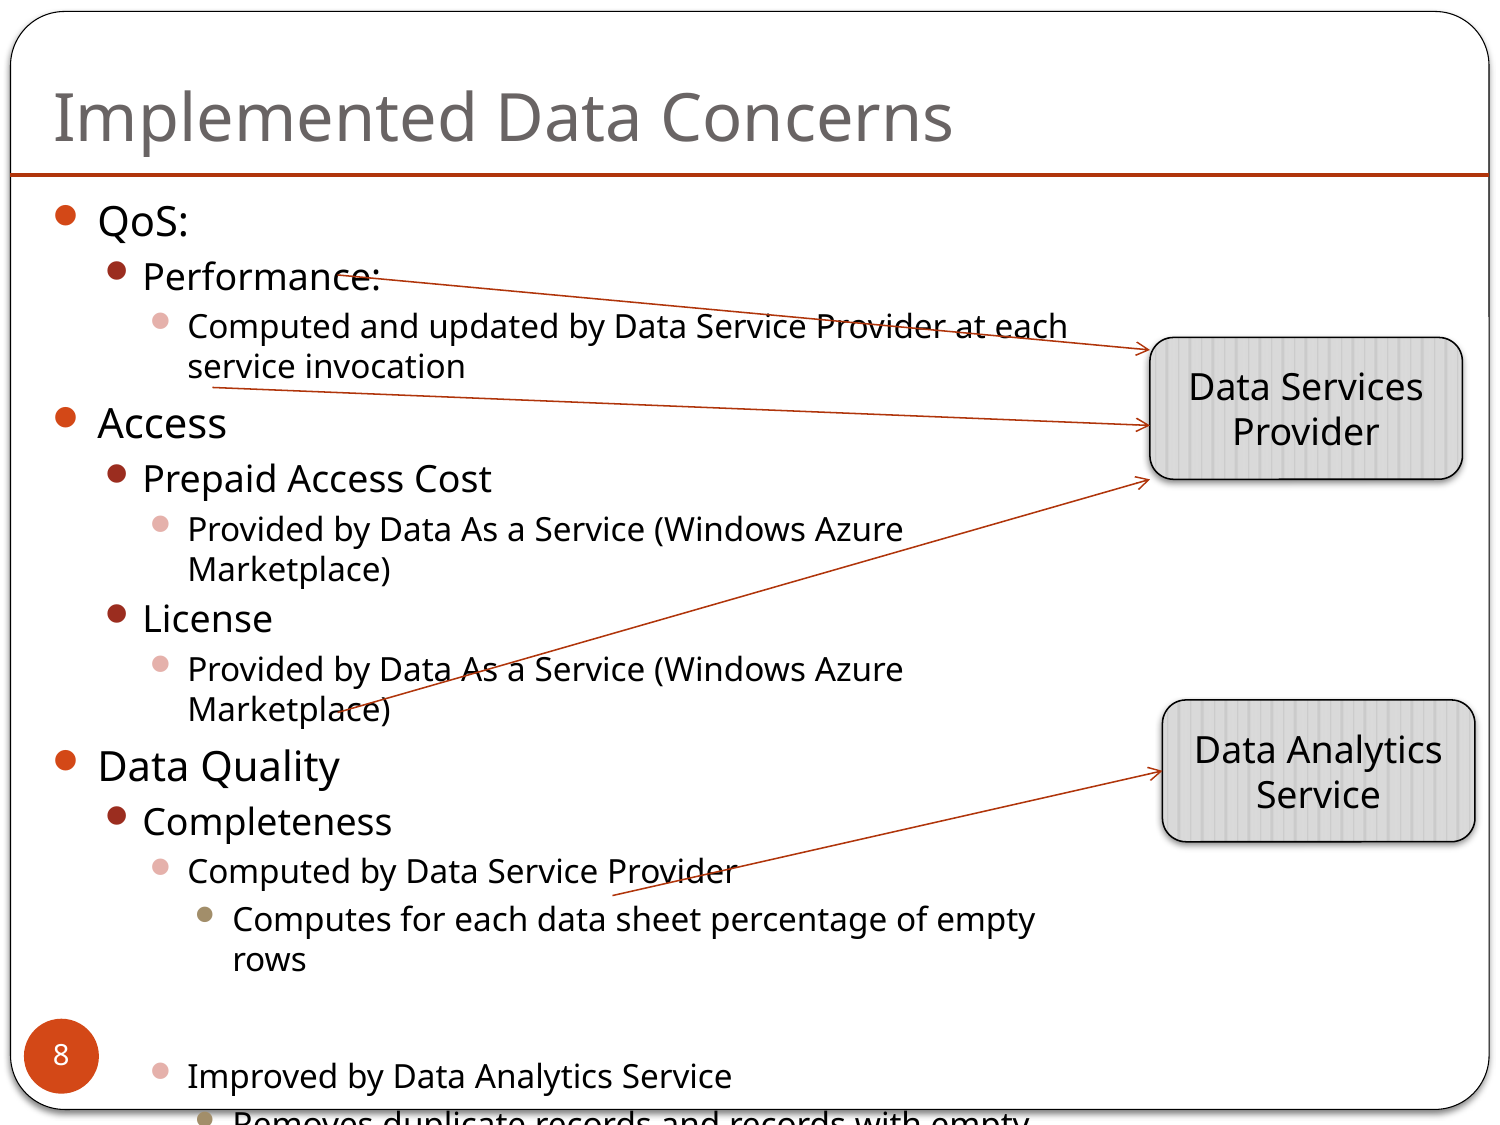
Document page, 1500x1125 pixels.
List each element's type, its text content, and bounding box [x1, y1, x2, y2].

title Implemented Data Concerns [38, 37, 1462, 171]
text_box Data Services Provider [1149, 336, 1464, 481]
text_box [337, 274, 1151, 351]
text_box Data Analytics Service [1161, 699, 1476, 843]
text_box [337, 479, 1151, 713]
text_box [212, 387, 1151, 426]
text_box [612, 770, 1163, 896]
list QoS: Performance: Computed and updated by Data Service Provider at each service invocation Access Prepaid Access Cost Provided by Data As a Service (Windows Azure Marketplace) License Provided by Data As a Service (Windows Azure Marketplace) Data Quality Completeness Computed by Data Service Provider Computes for each data sheet percentage of empty rows Improved by Data Analytics Service Removes duplicate records and records with empty values [37, 187, 1113, 988]
slide_number 8 [23, 1018, 99, 1094]
